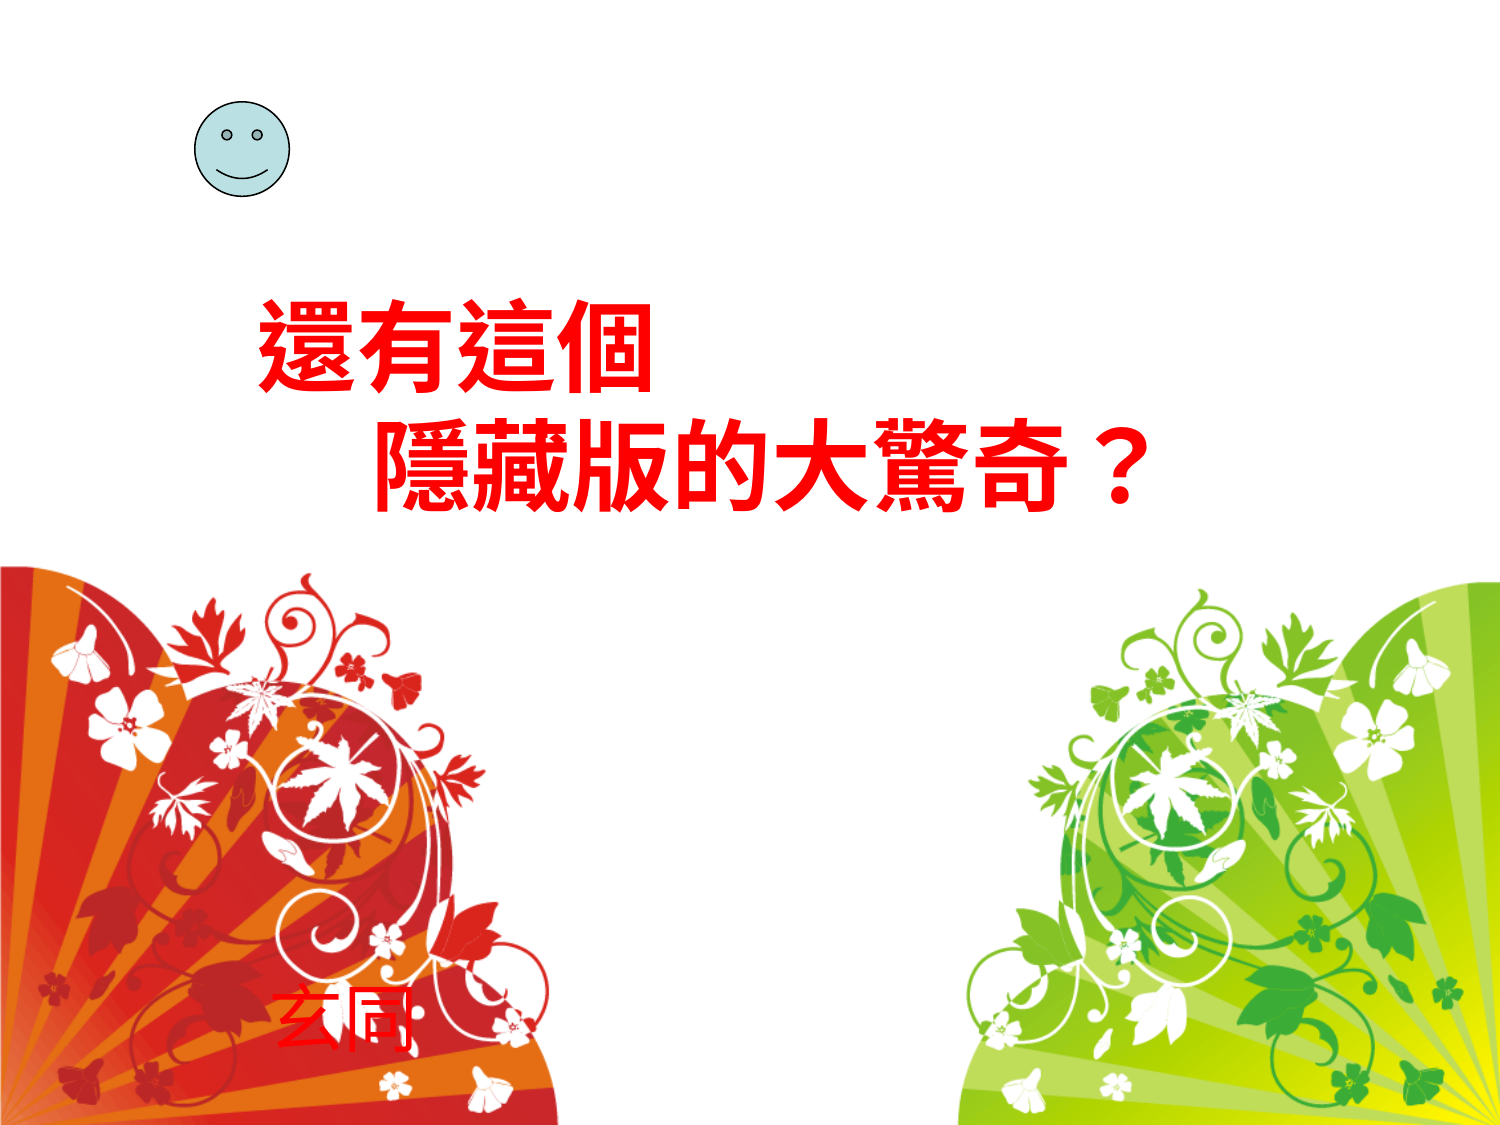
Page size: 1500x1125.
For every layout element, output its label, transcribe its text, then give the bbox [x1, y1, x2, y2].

picture [943, 568, 1500, 1125]
picture [0, 551, 574, 1125]
text_box [194, 101, 290, 197]
text_box 還有這個 隱藏版的大驚奇？ [242, 231, 1376, 712]
